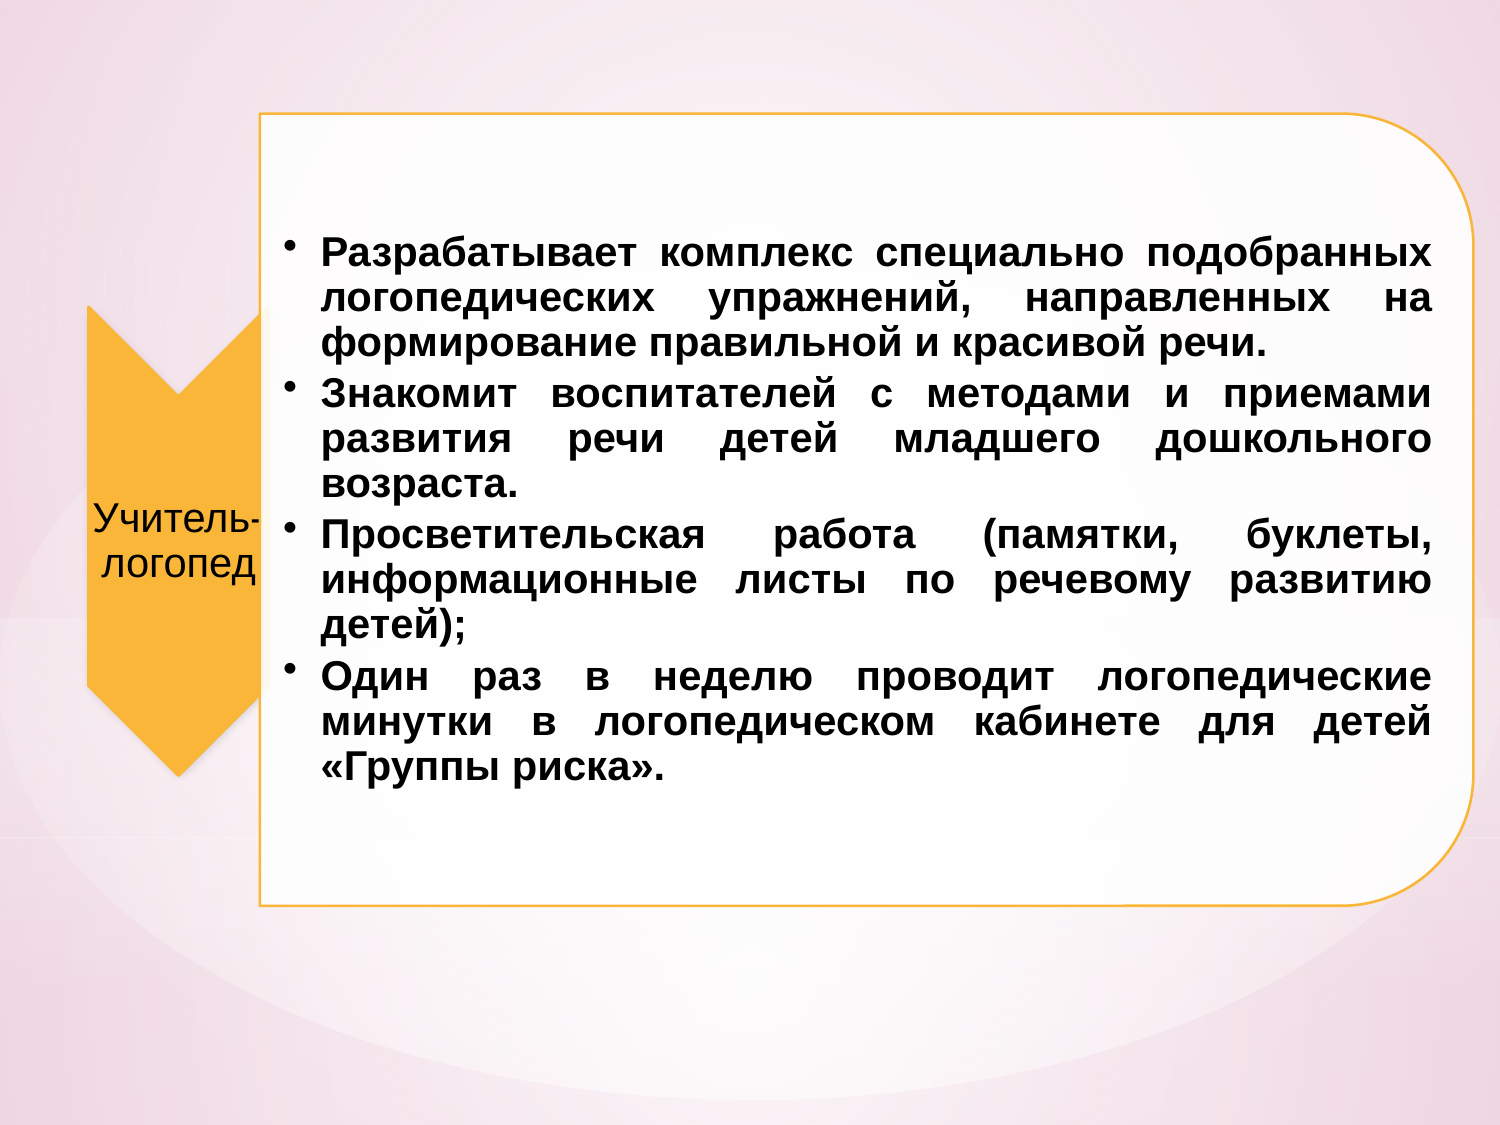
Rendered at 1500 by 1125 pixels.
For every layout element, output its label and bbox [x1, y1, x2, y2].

text_box [88, 54, 1471, 1083]
